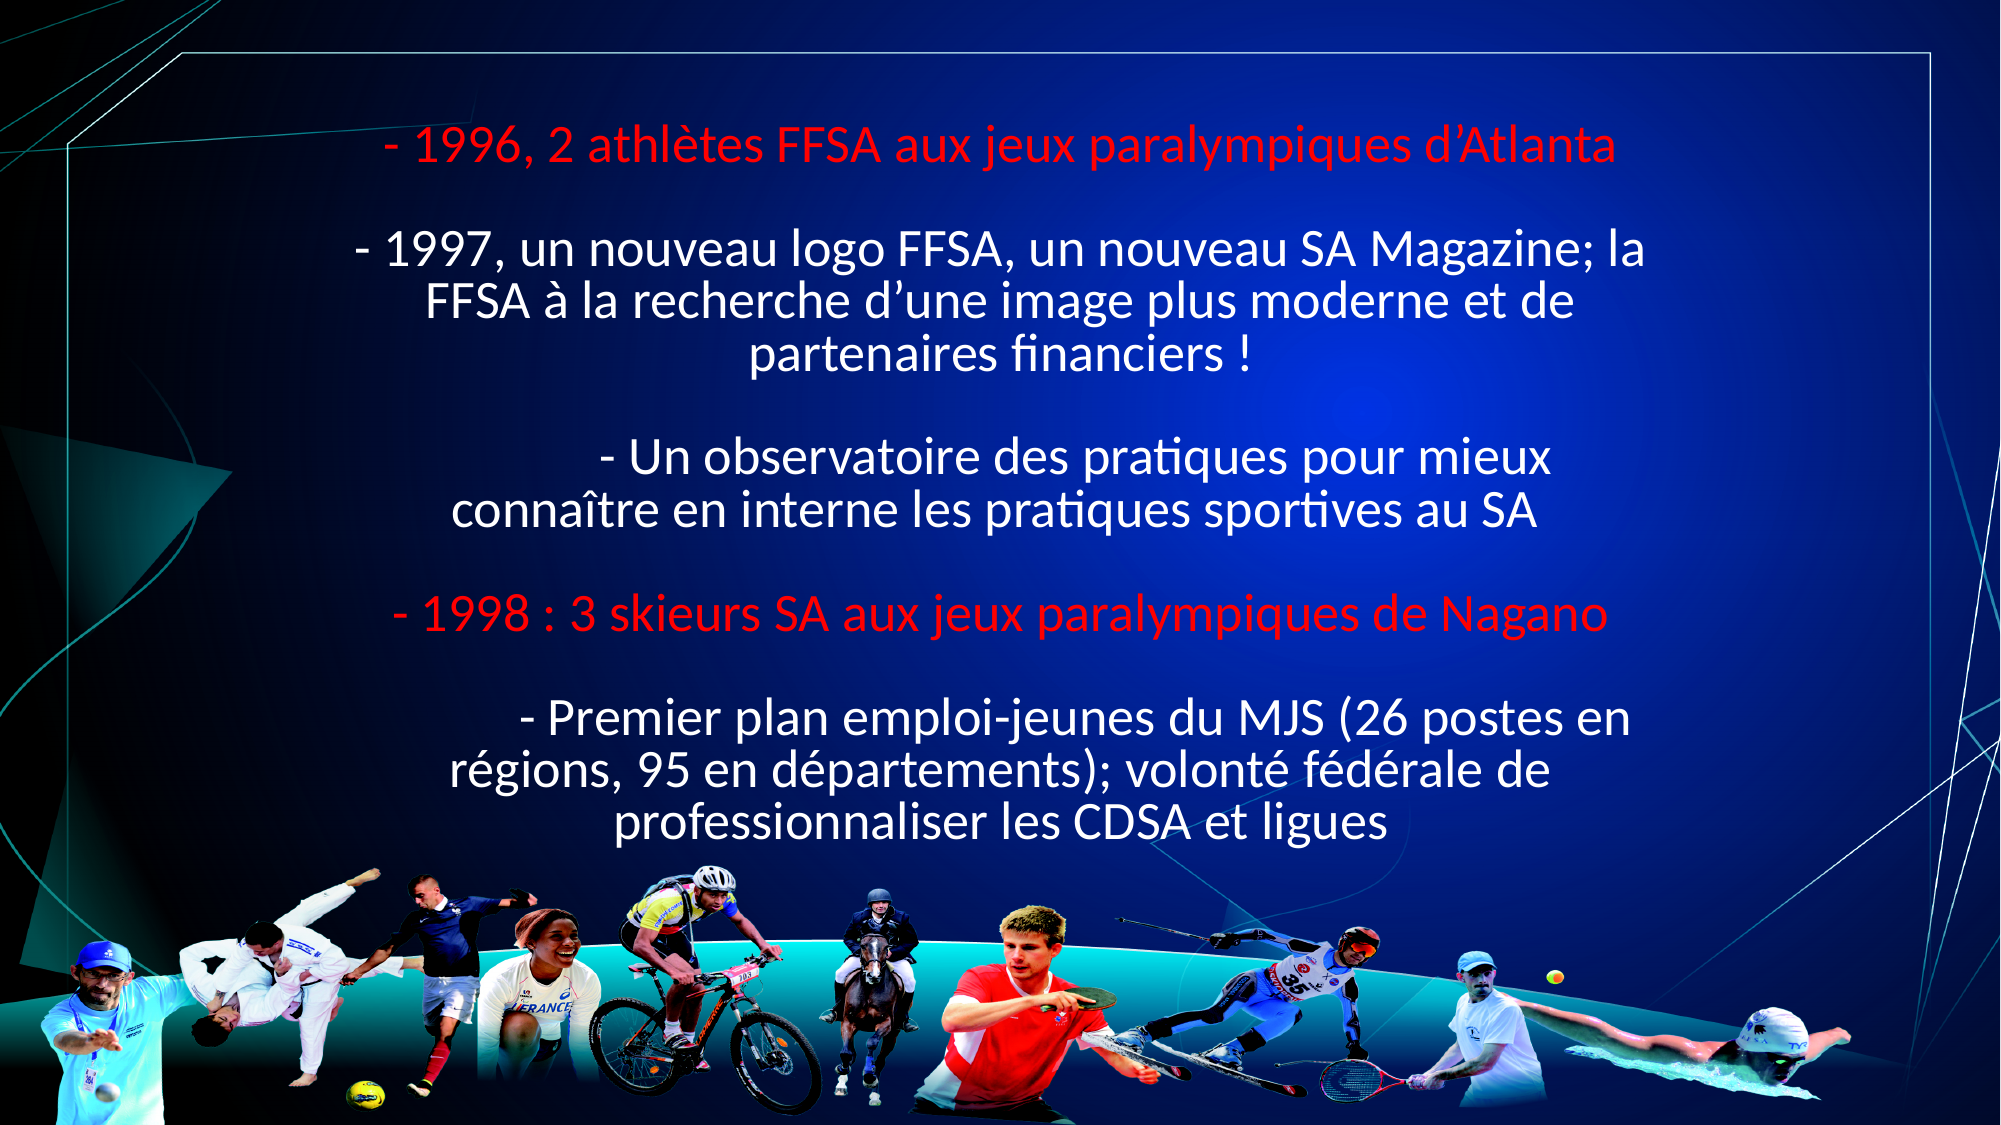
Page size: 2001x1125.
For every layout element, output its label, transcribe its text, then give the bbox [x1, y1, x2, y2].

title - 1996, 2 athlètes FFSA aux jeux paralympiques d’Atlanta - 1997, un nouveau logo FFSA, un nouveau SA Magazine; la FFSA à la recherche d’une image plus moderne et de partenaires financiers ! - Un observatoire des pratiques pour mieux connaître en interne les pratiques sportives au SA - 1998 : 3 skieurs SA aux jeux paralympiques de Nagano - Premier plan emploi-jeunes du MJS (26 postes en régions, 95 en départements); volonté fédérale de professionnaliser les CDSA et ligues [326, 2, 1677, 969]
picture [0, 0, 2001, 1125]
